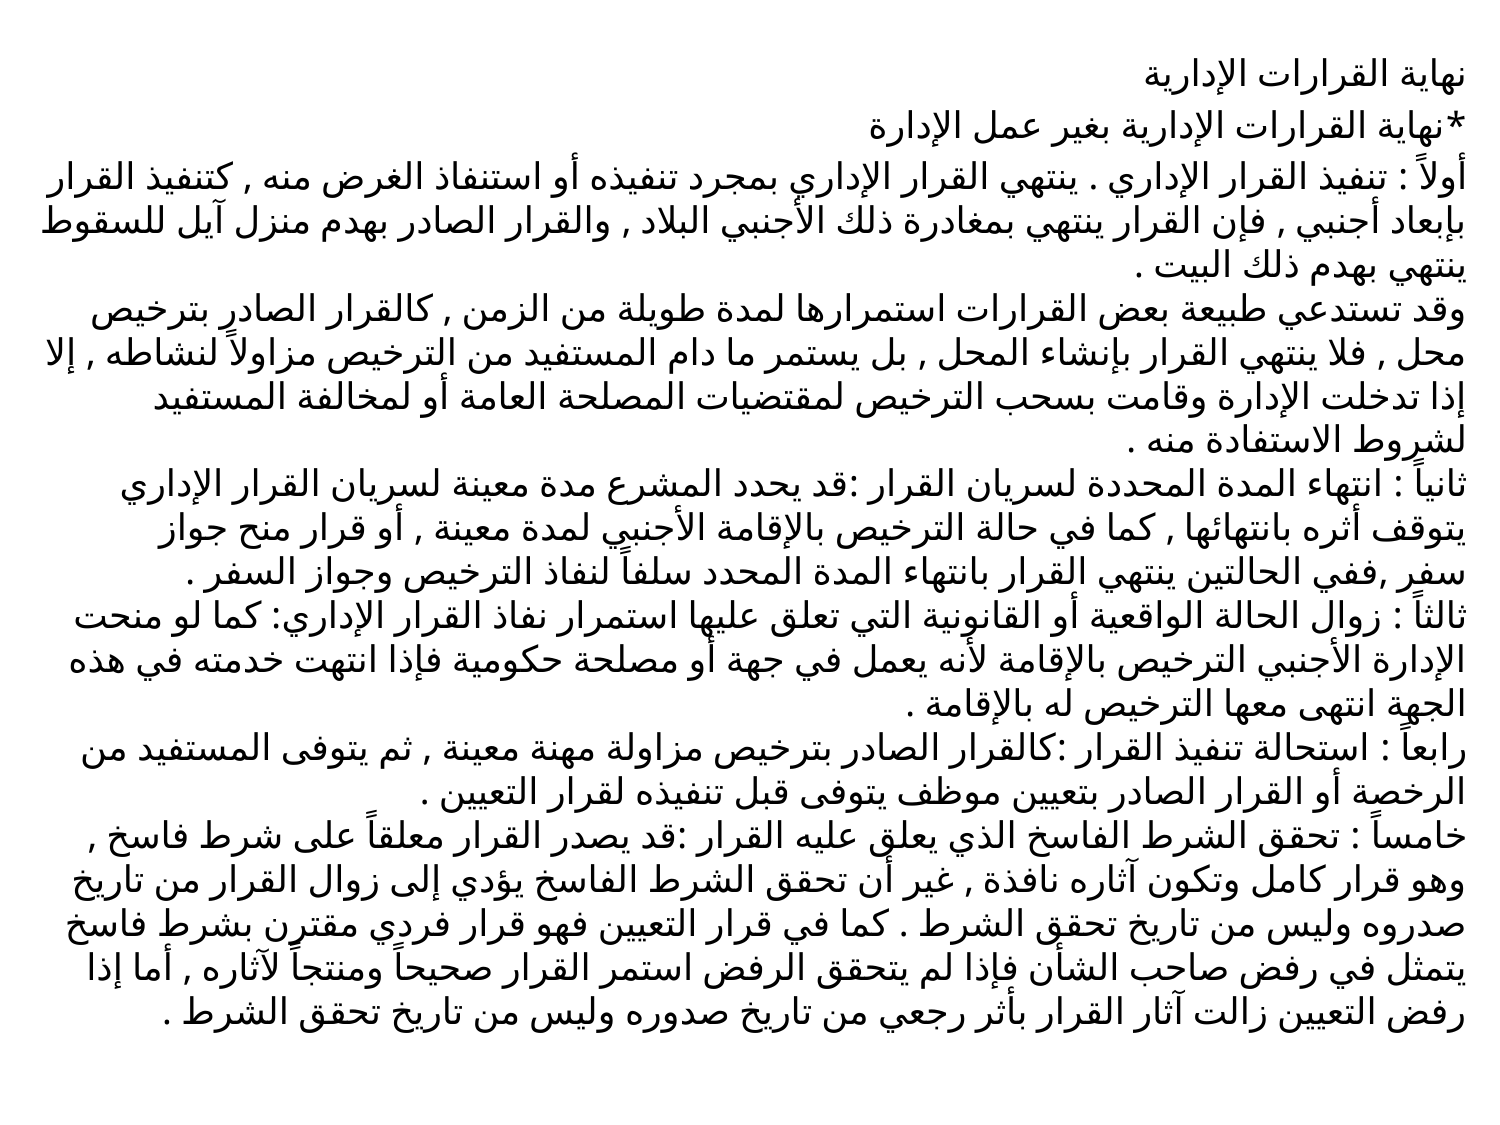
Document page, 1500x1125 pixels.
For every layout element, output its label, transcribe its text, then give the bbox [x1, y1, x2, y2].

subtitle نهاية القرارات الإدارية *نهاية القرارات الإدارية بغير عمل الإدارة أولاً : تنفيذ القرار الإداري . ينتهي القرار الإداري بمجرد تنفيذه أو استنفاذ الغرض منه , كتنفيذ القرار بإبعاد أجنبي , فإن القرار ينتهي بمغادرة ذلك الأجنبي البلاد , والقرار الصادر بهدم منزل آيل للسقوط ينتهي بهدم ذلك البيت . وقد تستدعي طبيعة بعض القرارات استمرارها لمدة طويلة من الزمن , كالقرار الصادر بترخيص محل , فلا ينتهي القرار بإنشاء المحل , بل يستمر ما دام المستفيد من الترخيص مزاولاً لنشاطه , إلا إذا تدخلت الإدارة وقامت بسحب الترخيص لمقتضيات المصلحة العامة أو لمخالفة المستفيد لشروط الاستفادة منه . ثانياً : انتهاء المدة المحددة لسريان القرار :قد يحدد المشرع مدة معينة لسريان القرار الإداري يتوقف أثره بانتهائها , كما في حالة الترخيص بالإقامة الأجنبي لمدة معينة , أو قرار منح جواز سفر ,ففي الحالتين ينتهي القرار بانتهاء المدة المحدد سلفاً لنفاذ الترخيص وجواز السفر . ثالثاً : زوال الحالة الواقعية أو القانونية التي تعلق عليها استمرار نفاذ القرار الإداري: كما لو منحت الإدارة الأجنبي الترخيص بالإقامة لأنه يعمل في جهة أو مصلحة حكومية فإذا انتهت خدمته في هذه الجهة انتهى معها الترخيص له بالإقامة . رابعاً : استحالة تنفيذ القرار :كالقرار الصادر بترخيص مزاولة مهنة معينة , ثم يتوفى المستفيد من الرخصة أو القرار الصادر بتعيين موظف يتوفى قبل تنفيذه لقرار التعيين . خامساً : تحقق الشرط الفاسخ الذي يعلق عليه القرار :قد يصدر القرار معلقاً على شرط فاسخ , وهو قرار كامل وتكون آثاره نافذة , غير أن تحقق الشرط الفاسخ يؤدي إلى زوال القرار من تاريخ صدروه وليس من تاريخ تحقق الشرط . كما في قرار التعيين فهو قرار فردي مقترن بشرط فاسخ يتمثل في رفض صاحب الشأن فإذا لم يتحقق الرفض استمر القرار صحيحاً ومنتجاً لآثاره , أما إذا رفض التعيين زالت آثار القرار بأثر رجعي من تاريخ صدوره وليس من تاريخ تحقق الشرط . [17, 42, 1483, 1125]
